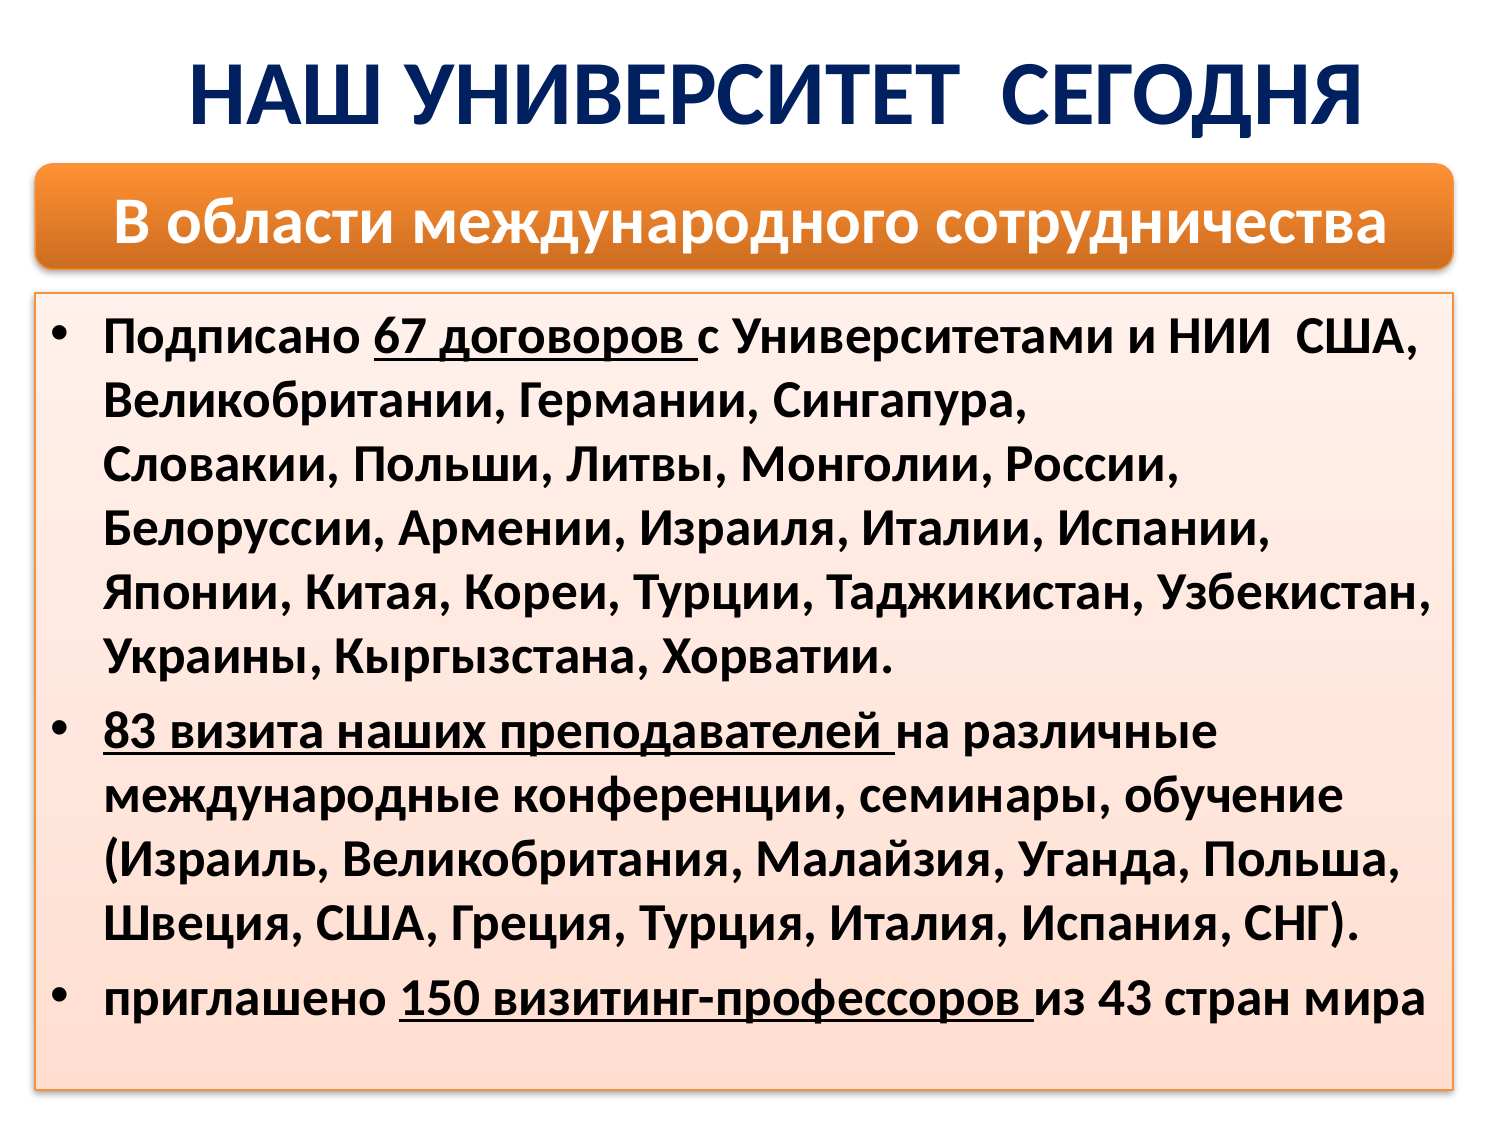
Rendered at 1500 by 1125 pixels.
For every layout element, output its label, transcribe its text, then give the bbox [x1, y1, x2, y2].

list Подписано 67 договоров с Университетами и НИИ США, Великобритании, Германии, Сингапура, Словакии, Польши, Литвы, Монголии, России, Белоруссии, Армении, Израиля, Италии, Испании, Японии, Китая, Кореи, Турции, Таджикистан, Узбекистан, Украины, Кыргызстана, Хорватии. 83 визита наших преподавателей на различные международные конференции, семинары, обучение (Израиль, Великобритания, Малайзия, Уганда, Польша, Швеция, США, Греция, Турция, Италия, Испания, СНГ). приглашено 150 визитинг-профессоров из 43 стран мира [34, 292, 1454, 1091]
text_box НАШ УНИВЕРСИТЕТ СЕГОДНЯ [105, 23, 1449, 153]
text_box В области международного сотрудничества [34, 163, 1454, 271]
slide_number 11 [1074, 1042, 1425, 1103]
